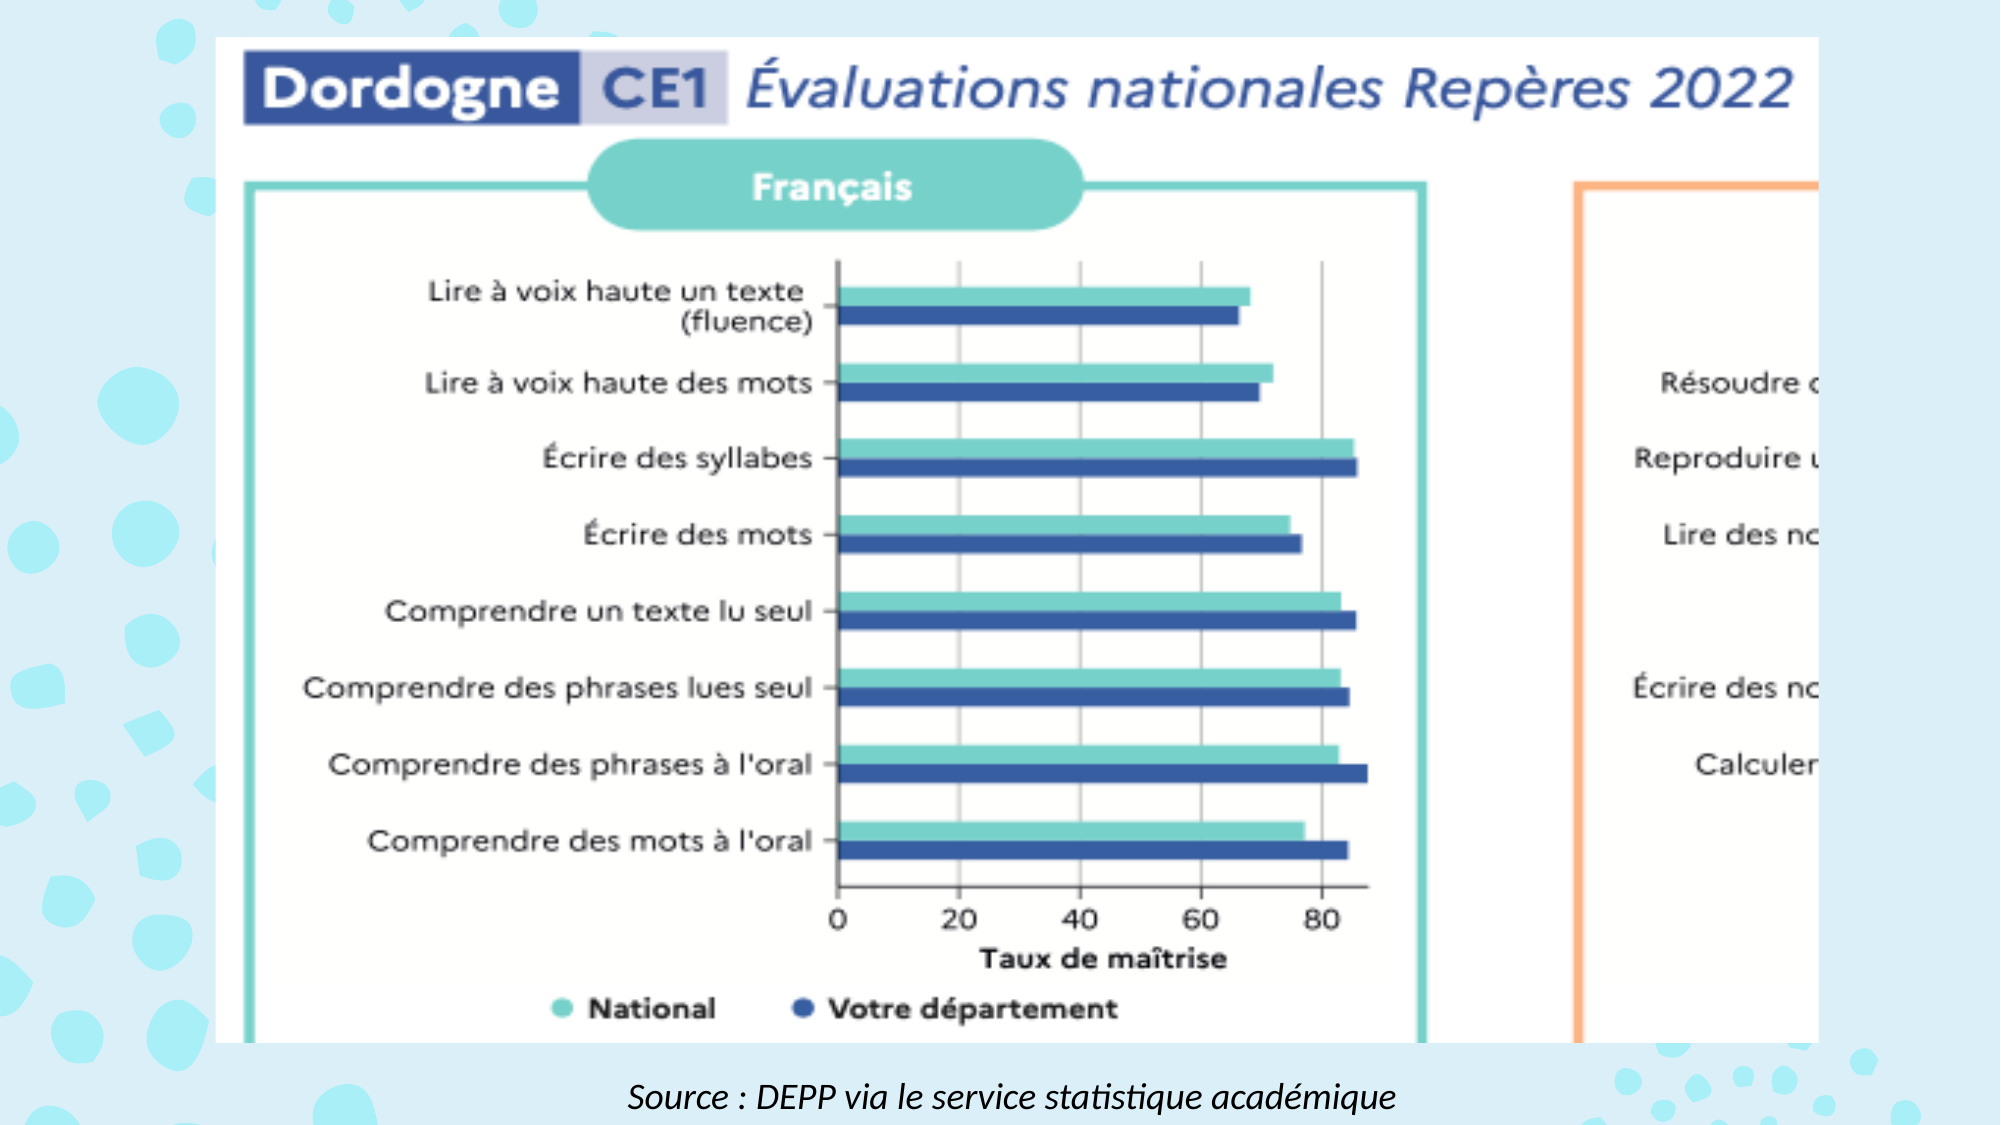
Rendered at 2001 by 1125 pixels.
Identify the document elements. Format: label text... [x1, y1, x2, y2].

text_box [215, 37, 1819, 1043]
text_box Source : DEPP via le service statistique académique [612, 1064, 1422, 1125]
